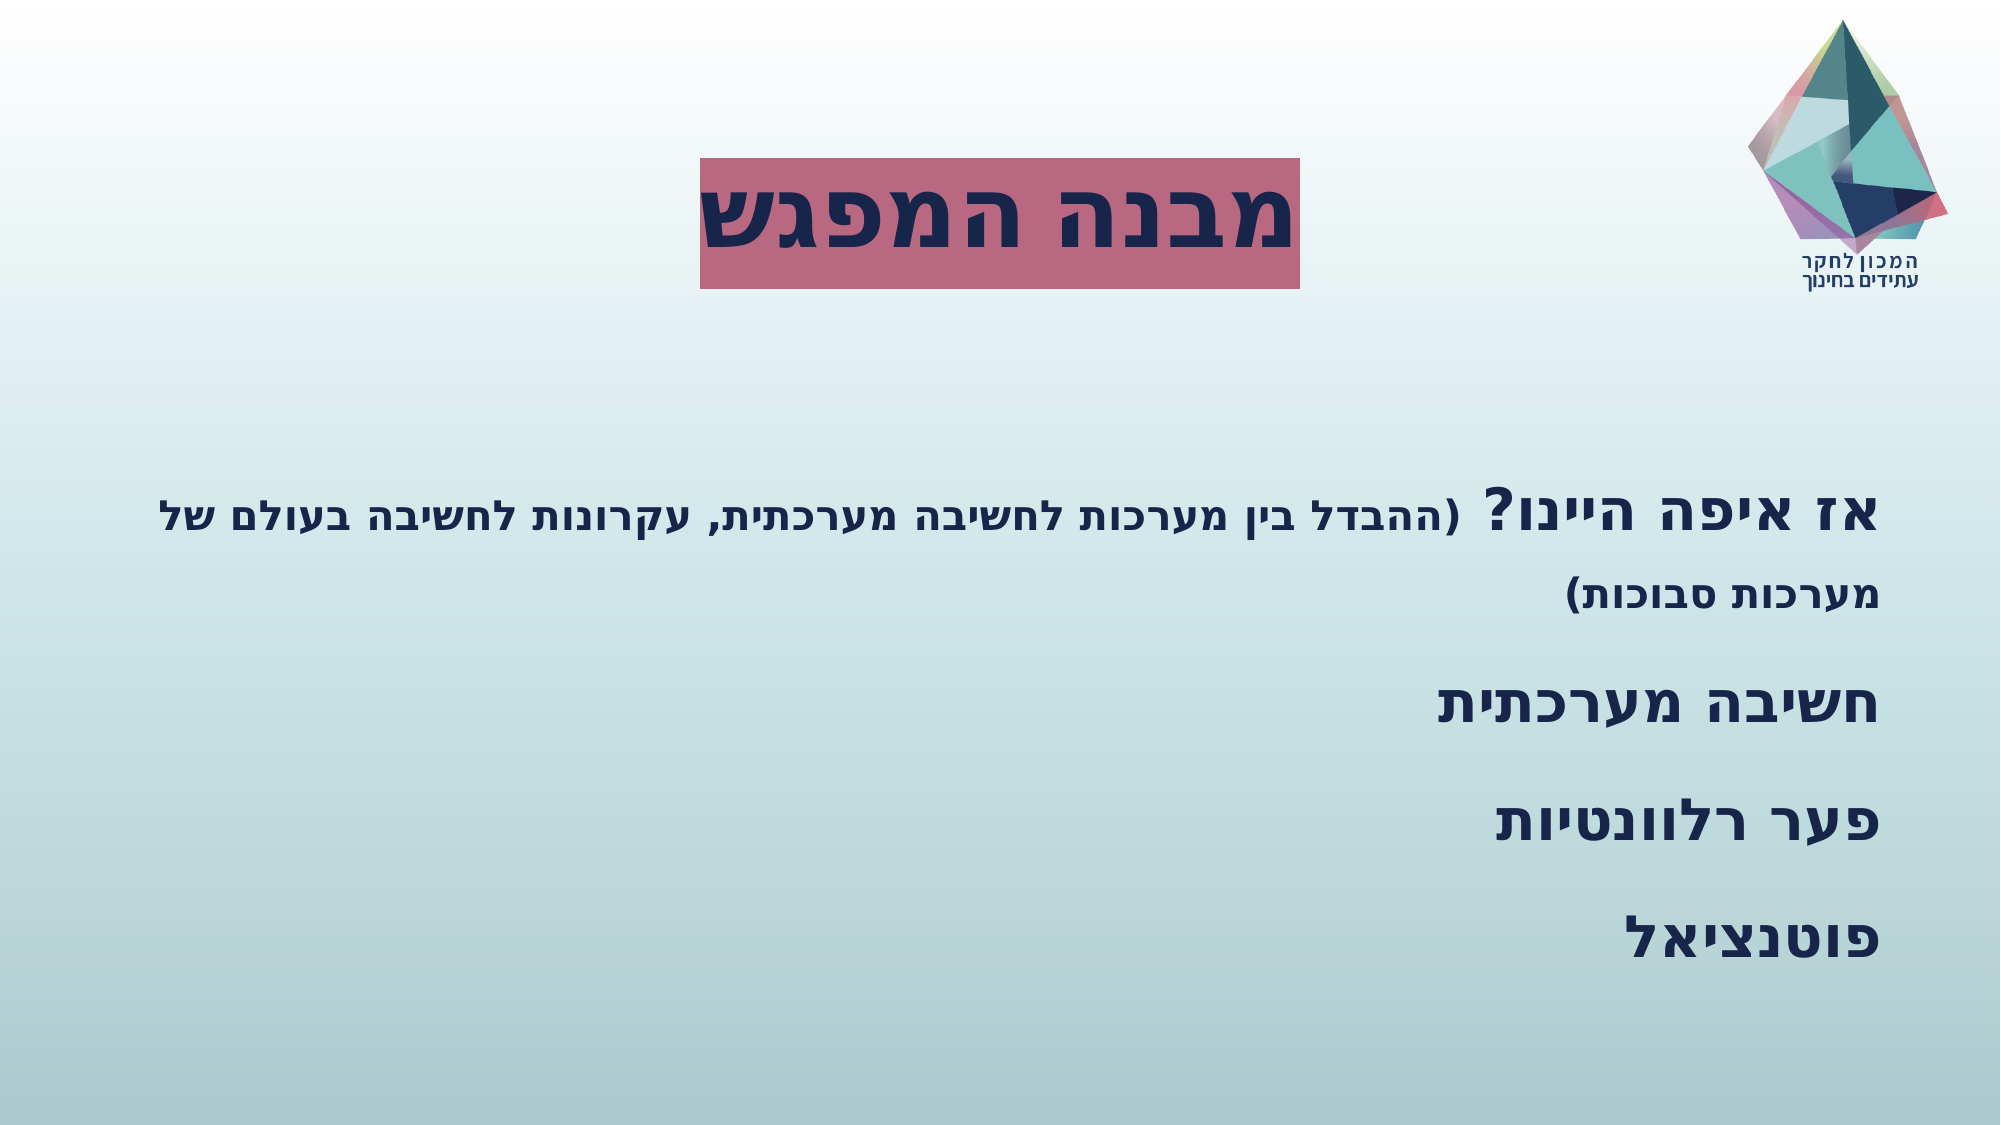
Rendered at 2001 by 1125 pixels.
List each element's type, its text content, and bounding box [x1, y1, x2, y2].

subtitle אז איפה היינו? (ההבדל בין מערכות לחשיבה מערכתית, עקרונות לחשיבה בעולם של מערכות סבוכות) חשיבה מערכתית פער רלוונטיות פוטנציאל [103, 348, 1897, 1058]
title מבנה המפגש [647, 109, 1353, 322]
picture [0, 0, 2001, 1125]
